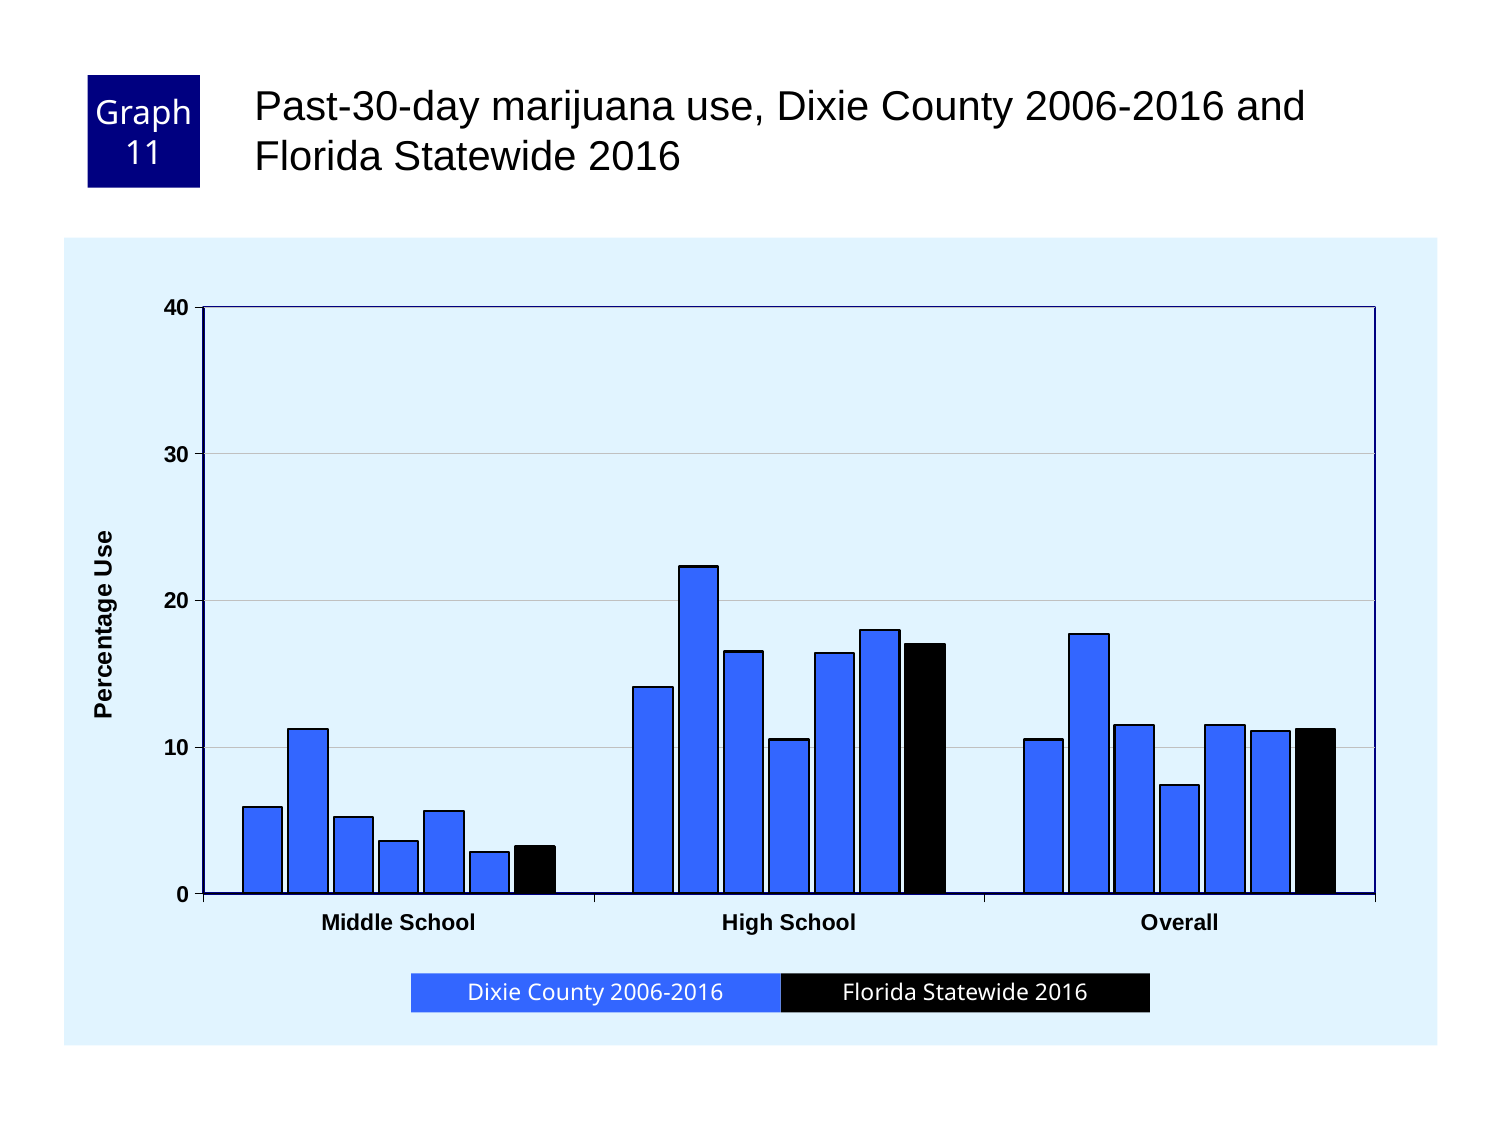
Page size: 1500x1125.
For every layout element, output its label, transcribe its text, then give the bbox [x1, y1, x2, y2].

text_box Graph 11 [87, 75, 200, 188]
text_box Past-30-day marijuana use, Dixie County 2006-2016 and Florida Statewide 2016 [249, 75, 1438, 200]
chart [63, 237, 1438, 1046]
